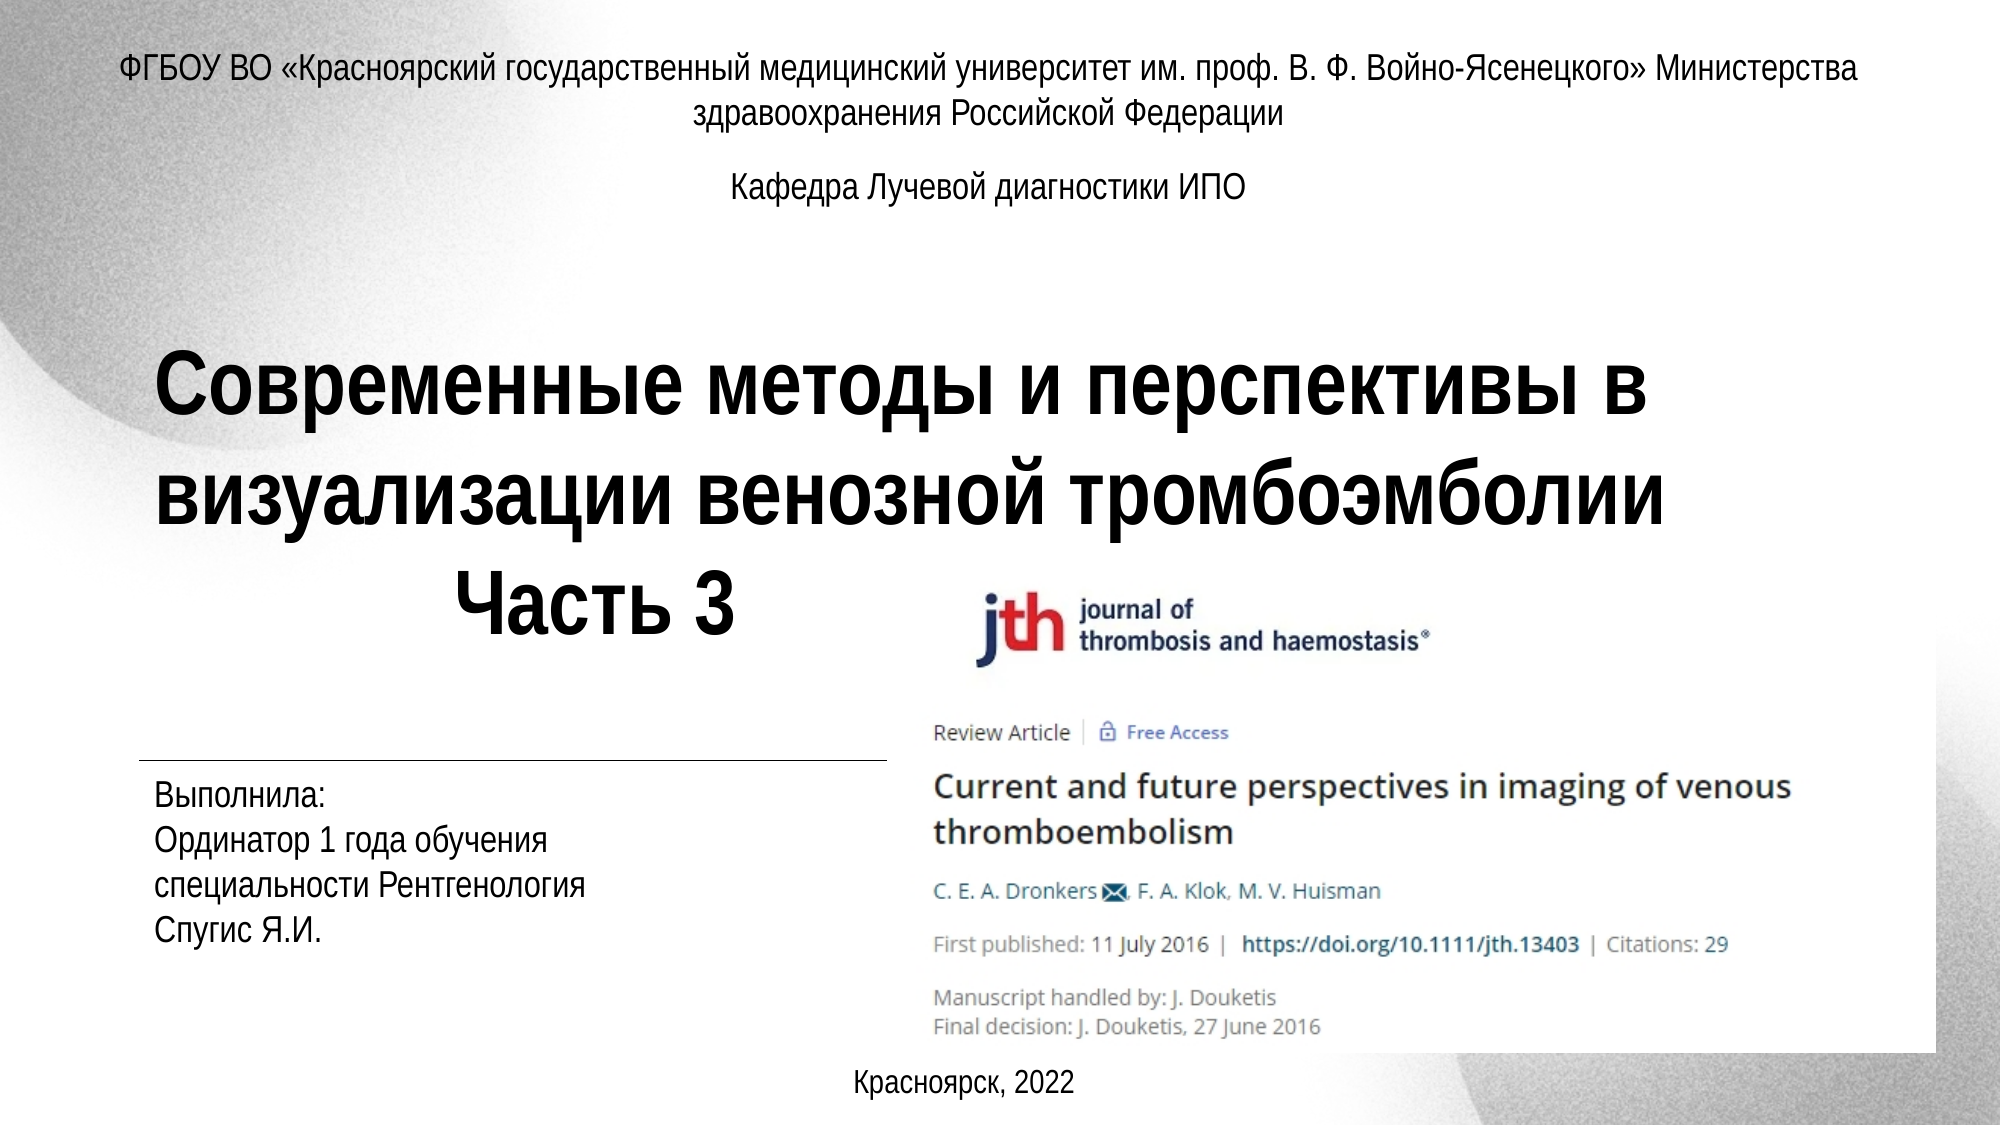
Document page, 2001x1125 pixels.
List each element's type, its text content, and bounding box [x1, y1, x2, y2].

text_box Кафедра Лучевой диагностики ИПО [435, 154, 1542, 215]
text_box Красноярск, 2022 [838, 1052, 1091, 1108]
text_box Выполнила: Ординатор 1 года обучения специальности Рентгенология Спугис Я.И. [139, 762, 732, 958]
picture [0, 0, 636, 607]
text_box ФГБОУ ВО «Красноярский государственный медицинский университет им. проф. В. Ф. Войно-Ясенецкого» Министерства здравоохранения Российской Федерации [31, 36, 1946, 141]
text_box Современные методы и перспективы в визуализации венозной тромбоэмболии Часть 3 [139, 315, 1855, 661]
picture [887, 576, 2000, 1125]
